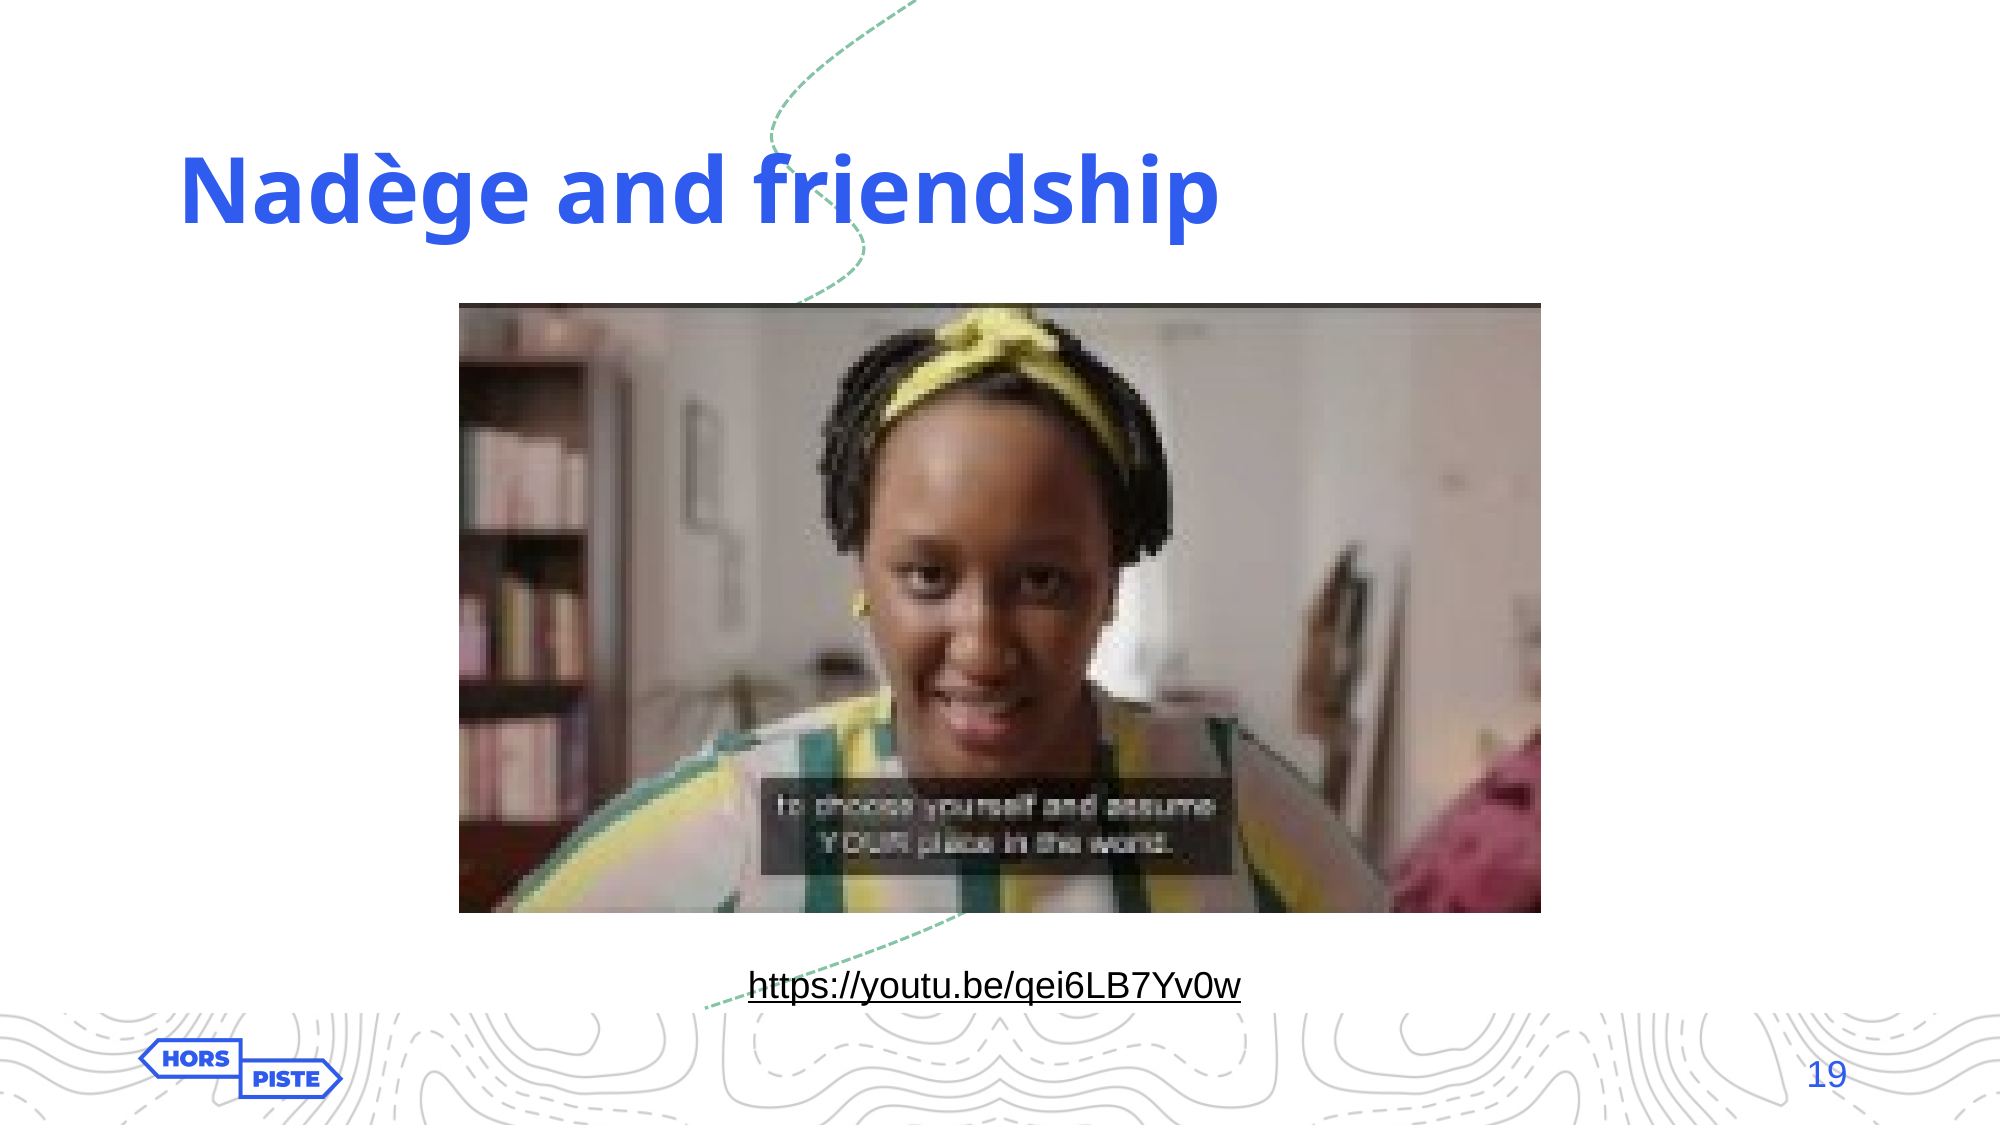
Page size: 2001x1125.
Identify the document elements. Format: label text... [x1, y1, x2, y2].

slide_number 19 [1412, 1042, 1863, 1103]
text_box Nadège and friendship [162, 84, 1888, 303]
text_box https://youtu.be/qei6LB7Yv0w [733, 953, 1267, 1014]
picture [0, 1012, 2000, 1125]
text_box [704, 914, 961, 1009]
text_box [800, 0, 917, 84]
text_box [458, 302, 1541, 914]
